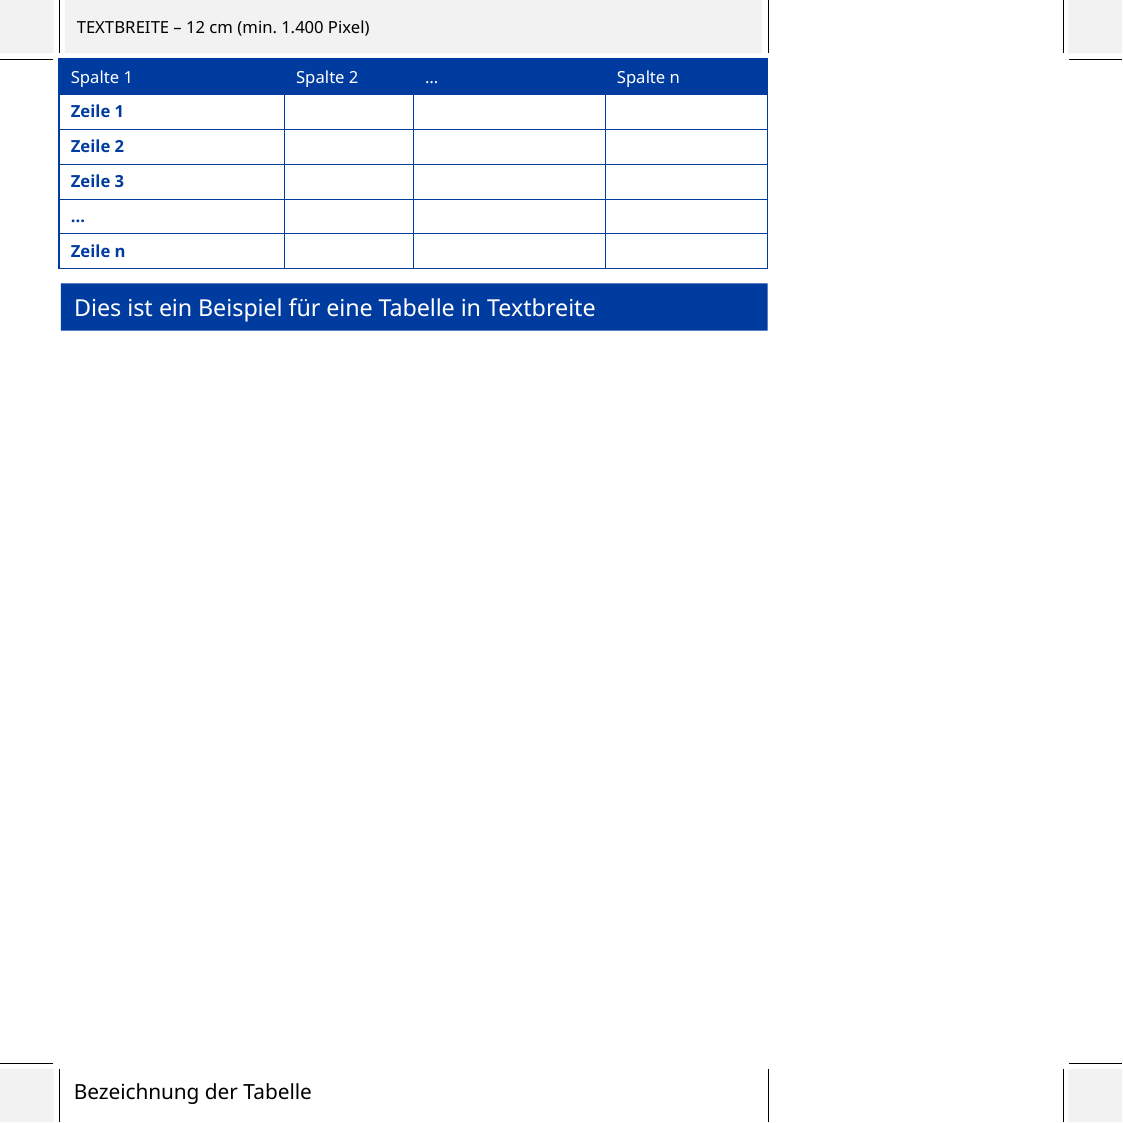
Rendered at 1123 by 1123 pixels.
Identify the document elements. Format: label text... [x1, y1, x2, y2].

table_cell [414, 165, 605, 199]
table_cell Zeile 2 [60, 130, 284, 164]
table_cell Zeile 1 [60, 95, 284, 129]
table_cell [606, 234, 767, 268]
table_header … [414, 60, 605, 93]
table_cell [414, 234, 605, 268]
table_cell [285, 200, 413, 233]
title Bezeichnung der Tabelle [59, 1069, 768, 1117]
table_cell Zeile 3 [60, 165, 284, 199]
table_cell [414, 95, 605, 129]
table_cell [606, 130, 767, 164]
table_header Spalte n [606, 60, 767, 93]
table_cell … [60, 200, 284, 233]
table_cell [606, 200, 767, 233]
table_cell Zeile n [60, 234, 284, 268]
table_cell [285, 234, 413, 268]
table_cell [606, 165, 767, 199]
table_cell [606, 95, 767, 129]
table_header Spalte 2 [285, 60, 413, 93]
text_box Dies ist ein Beispiel für eine Tabelle in Textbreite [59, 282, 769, 332]
table_cell [414, 130, 605, 164]
table_cell [414, 200, 605, 233]
table_header Spalte 1 [60, 60, 284, 93]
table_cell [285, 165, 413, 199]
table_cell [285, 95, 413, 129]
table_cell [285, 130, 413, 164]
